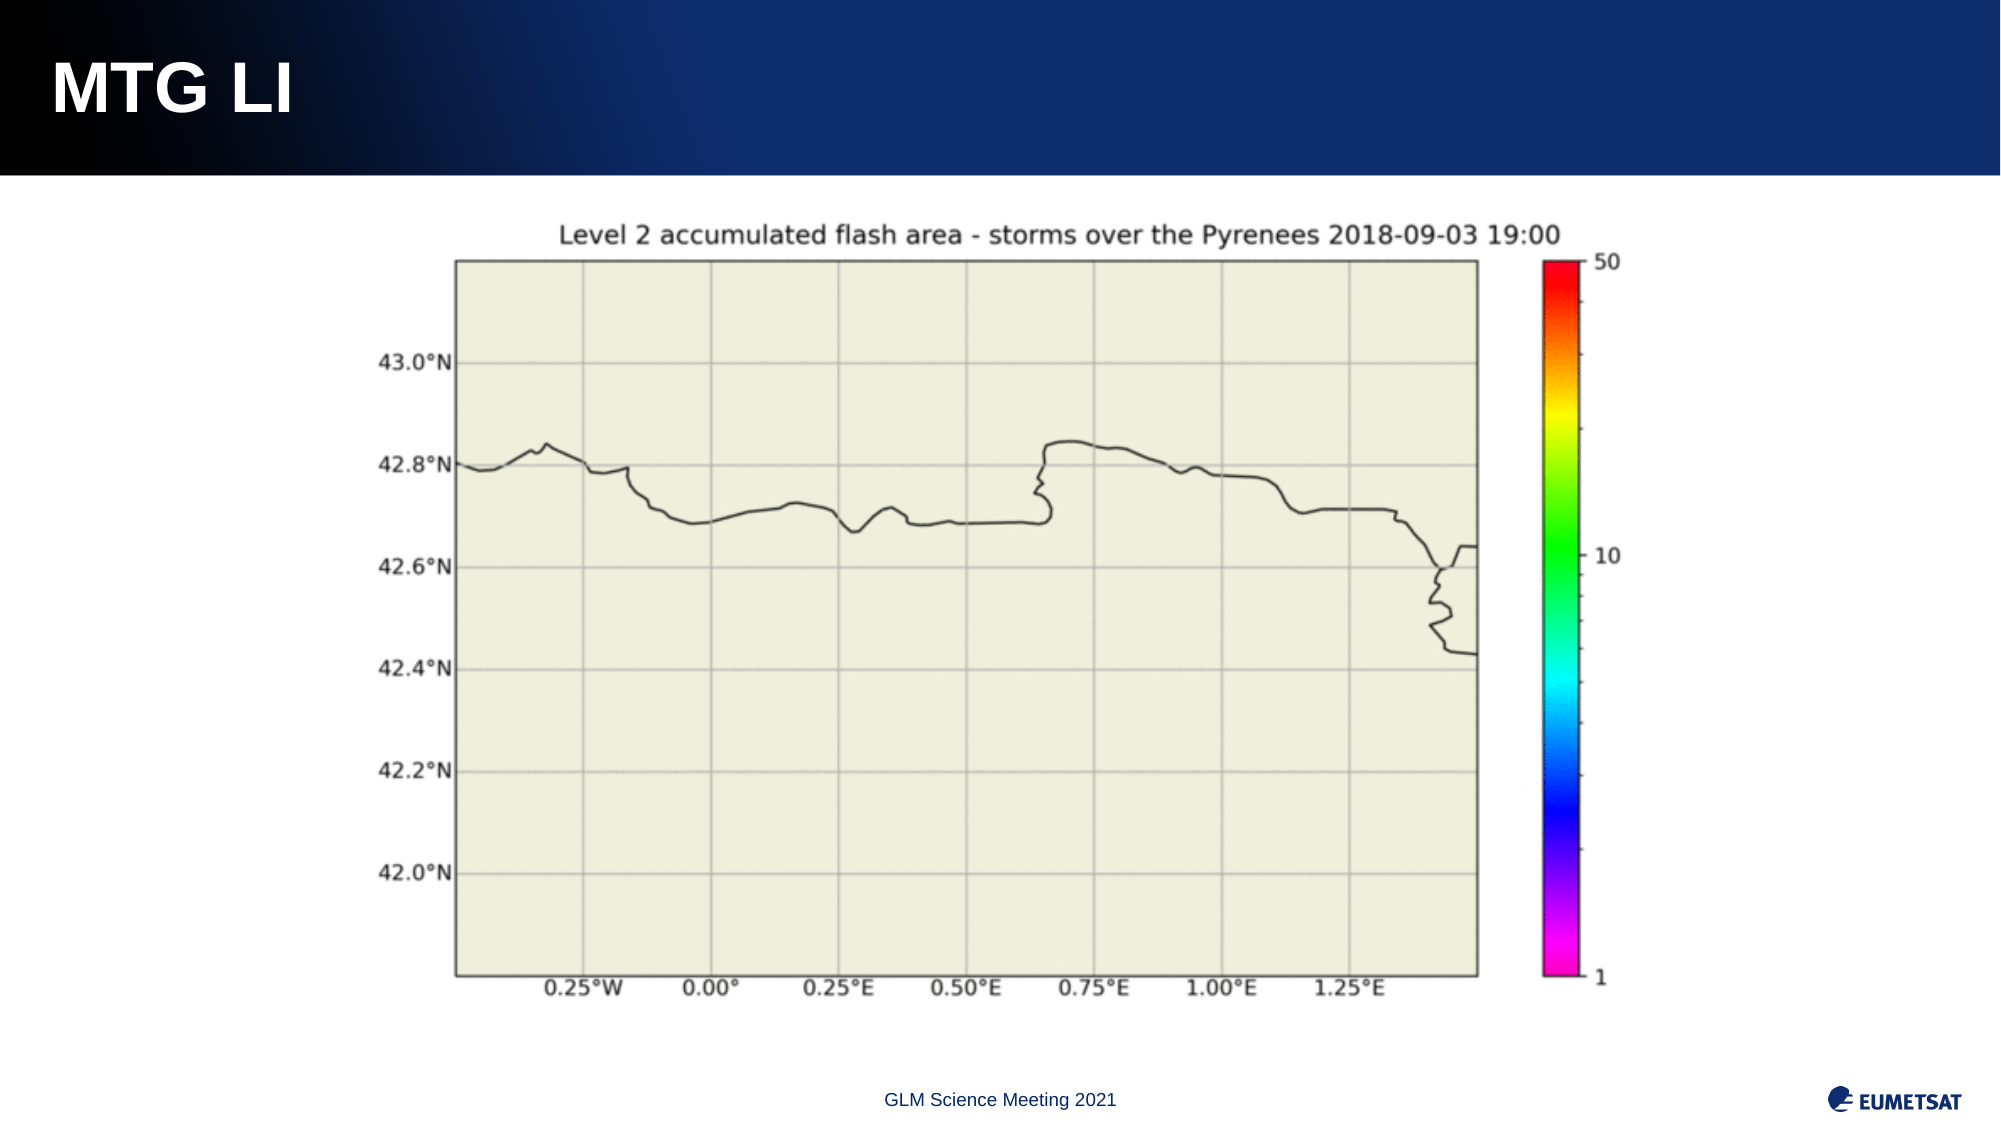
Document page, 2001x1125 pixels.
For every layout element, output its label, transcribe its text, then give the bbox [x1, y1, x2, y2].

picture [0, 0, 2001, 1125]
title MTG LI [0, 0, 2000, 168]
